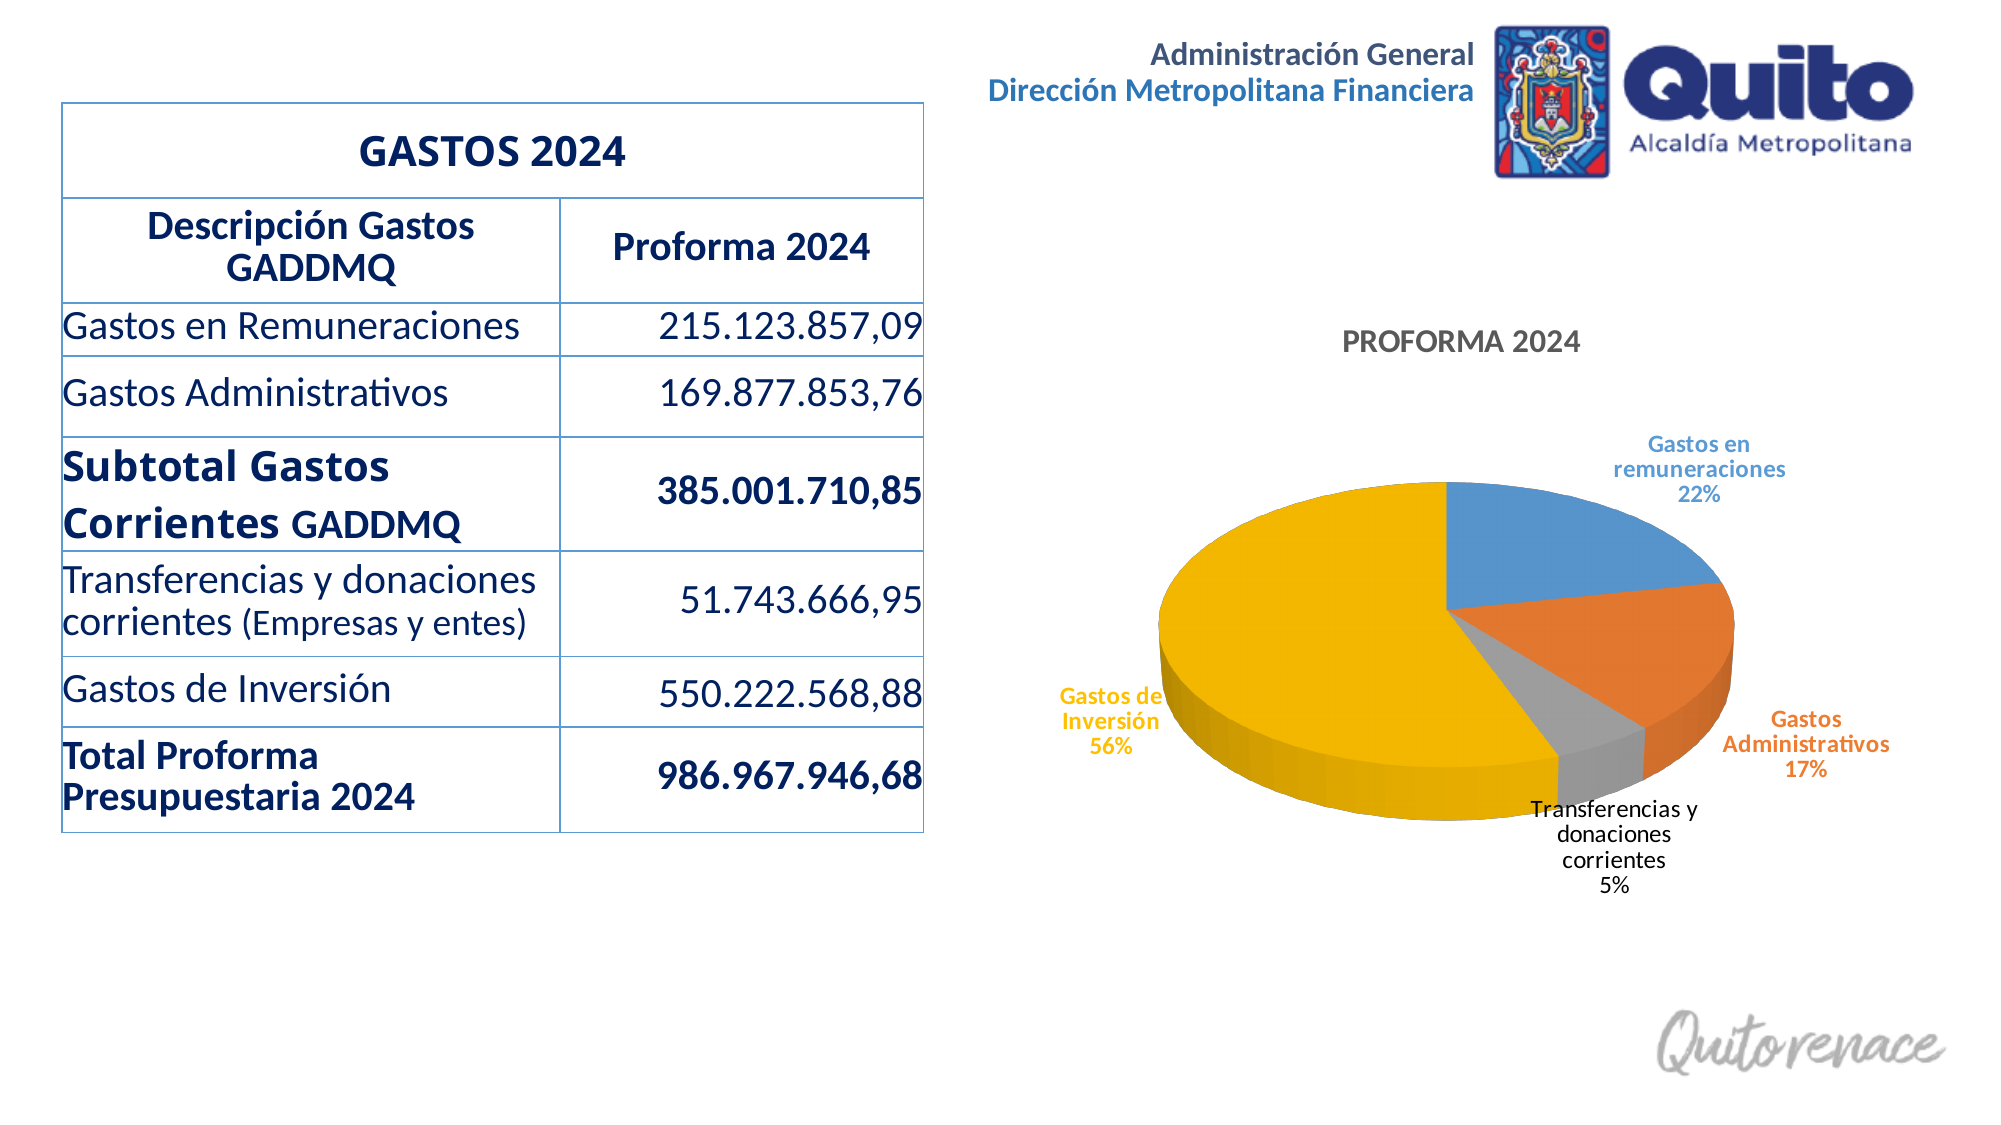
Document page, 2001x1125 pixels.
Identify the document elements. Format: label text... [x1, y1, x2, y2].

table_header GASTOS 2024 [63, 104, 923, 197]
table_cell Total Proforma Presupuestaria 2024 [63, 728, 559, 832]
table_cell 51.743.666,95 [561, 552, 923, 656]
table_cell Gastos de Inversión [63, 657, 559, 726]
table_cell Proforma 2024 [561, 199, 923, 302]
chart [923, 296, 2000, 935]
table_cell 986.967.946,68 [561, 728, 923, 832]
table_cell Descripción Gastos GADDMQ [63, 199, 559, 302]
table_cell Gastos en Remuneraciones [63, 304, 559, 355]
picture [1651, 1001, 1952, 1082]
table_cell Gastos Administrativos [63, 357, 559, 436]
table_cell 550.222.568,88 [561, 657, 923, 726]
picture [1490, 22, 1922, 184]
table_cell 169.877.853,76 [561, 357, 923, 436]
table_cell 385.001.710,85 [561, 438, 923, 550]
table_cell 215.123.857,09 [561, 304, 923, 355]
table_cell Subtotal Gastos Corrientes GADDMQ [63, 438, 559, 550]
text_box Administración General Dirección Metropolitana Financiera [923, 9, 1491, 117]
table_cell Transferencias y donaciones corrientes (Empresas y entes) [63, 552, 559, 656]
